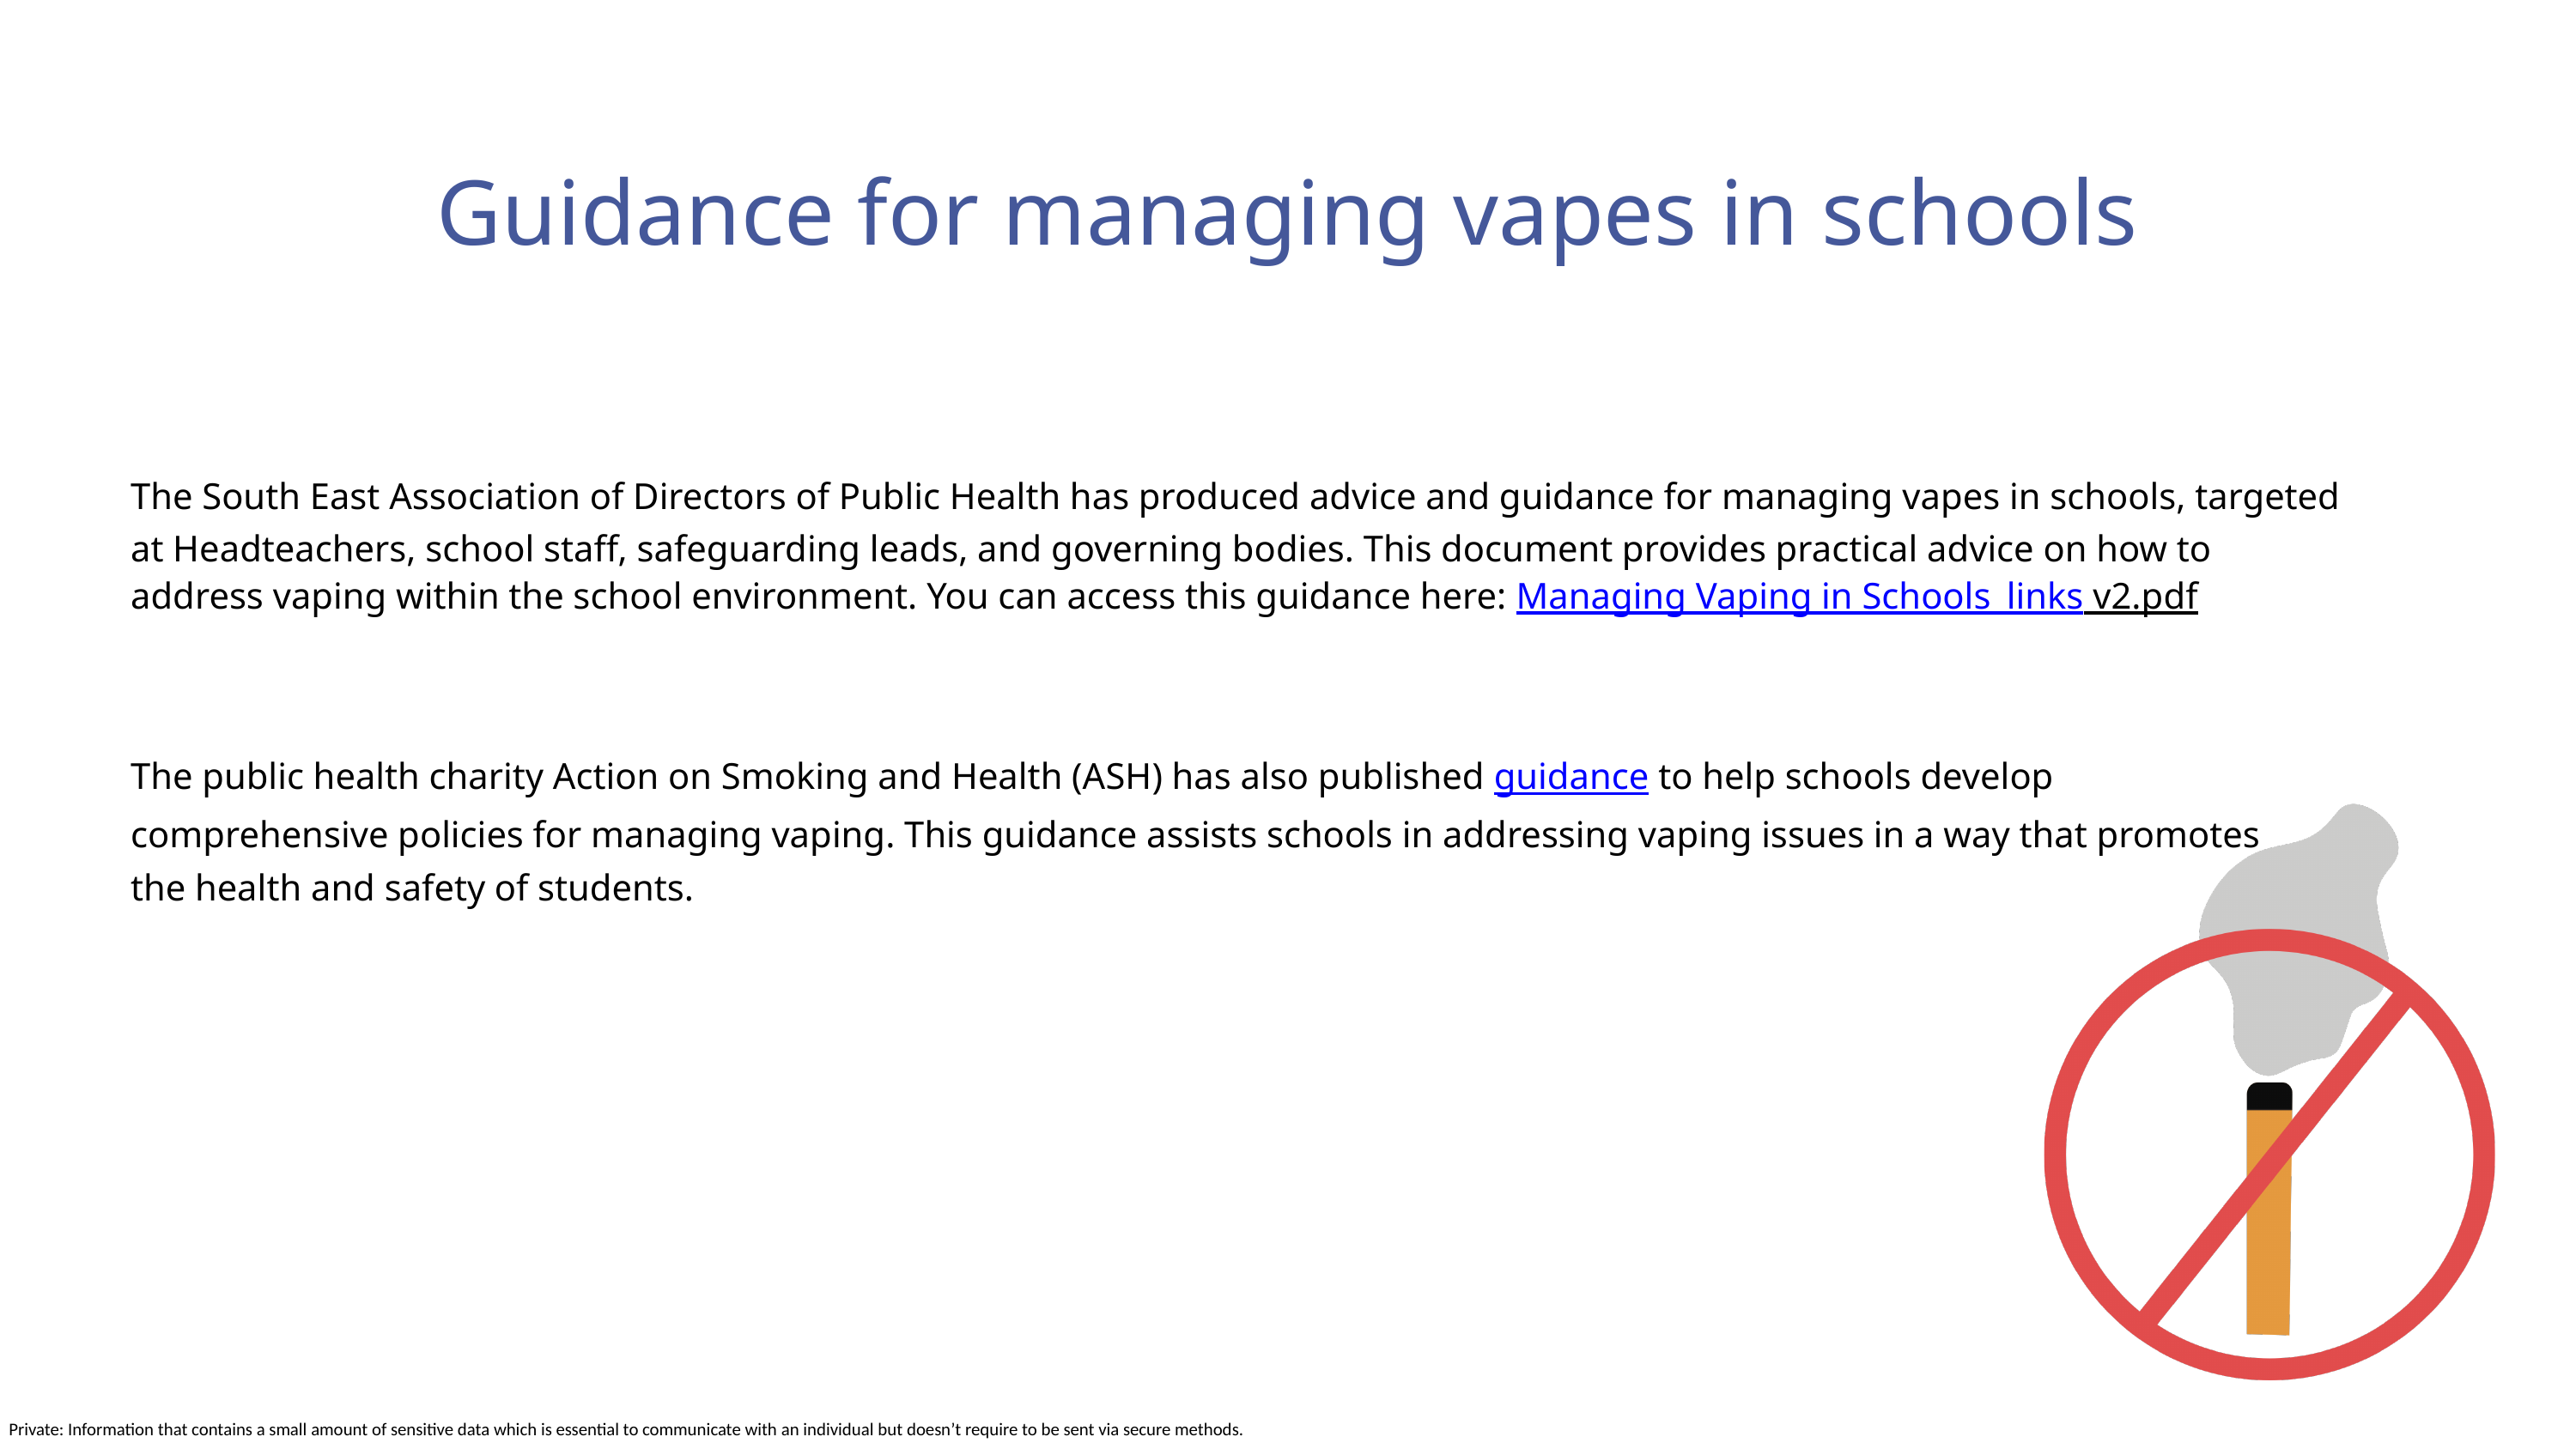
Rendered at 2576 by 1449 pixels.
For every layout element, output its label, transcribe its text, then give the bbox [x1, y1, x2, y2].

text_box The public health charity Action on Smoking and Health (ASH) has also published guidance to help schools develop comprehensive policies for managing vaping. This guidance assists schools in addressing vaping issues in a way that promotes the health and safety of students. [131, 749, 2314, 908]
text_box [2044, 800, 2495, 1380]
text_box The South East Association of Directors of Public Health has produced advice and guidance for managing vapes in schools, targeted at Headteachers, school staff, safeguarding leads, and governing bodies. This document provides practical advice on how to address vaping within the school environment. You can access this guidance here: Managing Vaping in Schools_links v2.pdf [131, 464, 2354, 622]
text_box Guidance for managing vapes in schools [331, 144, 2245, 264]
